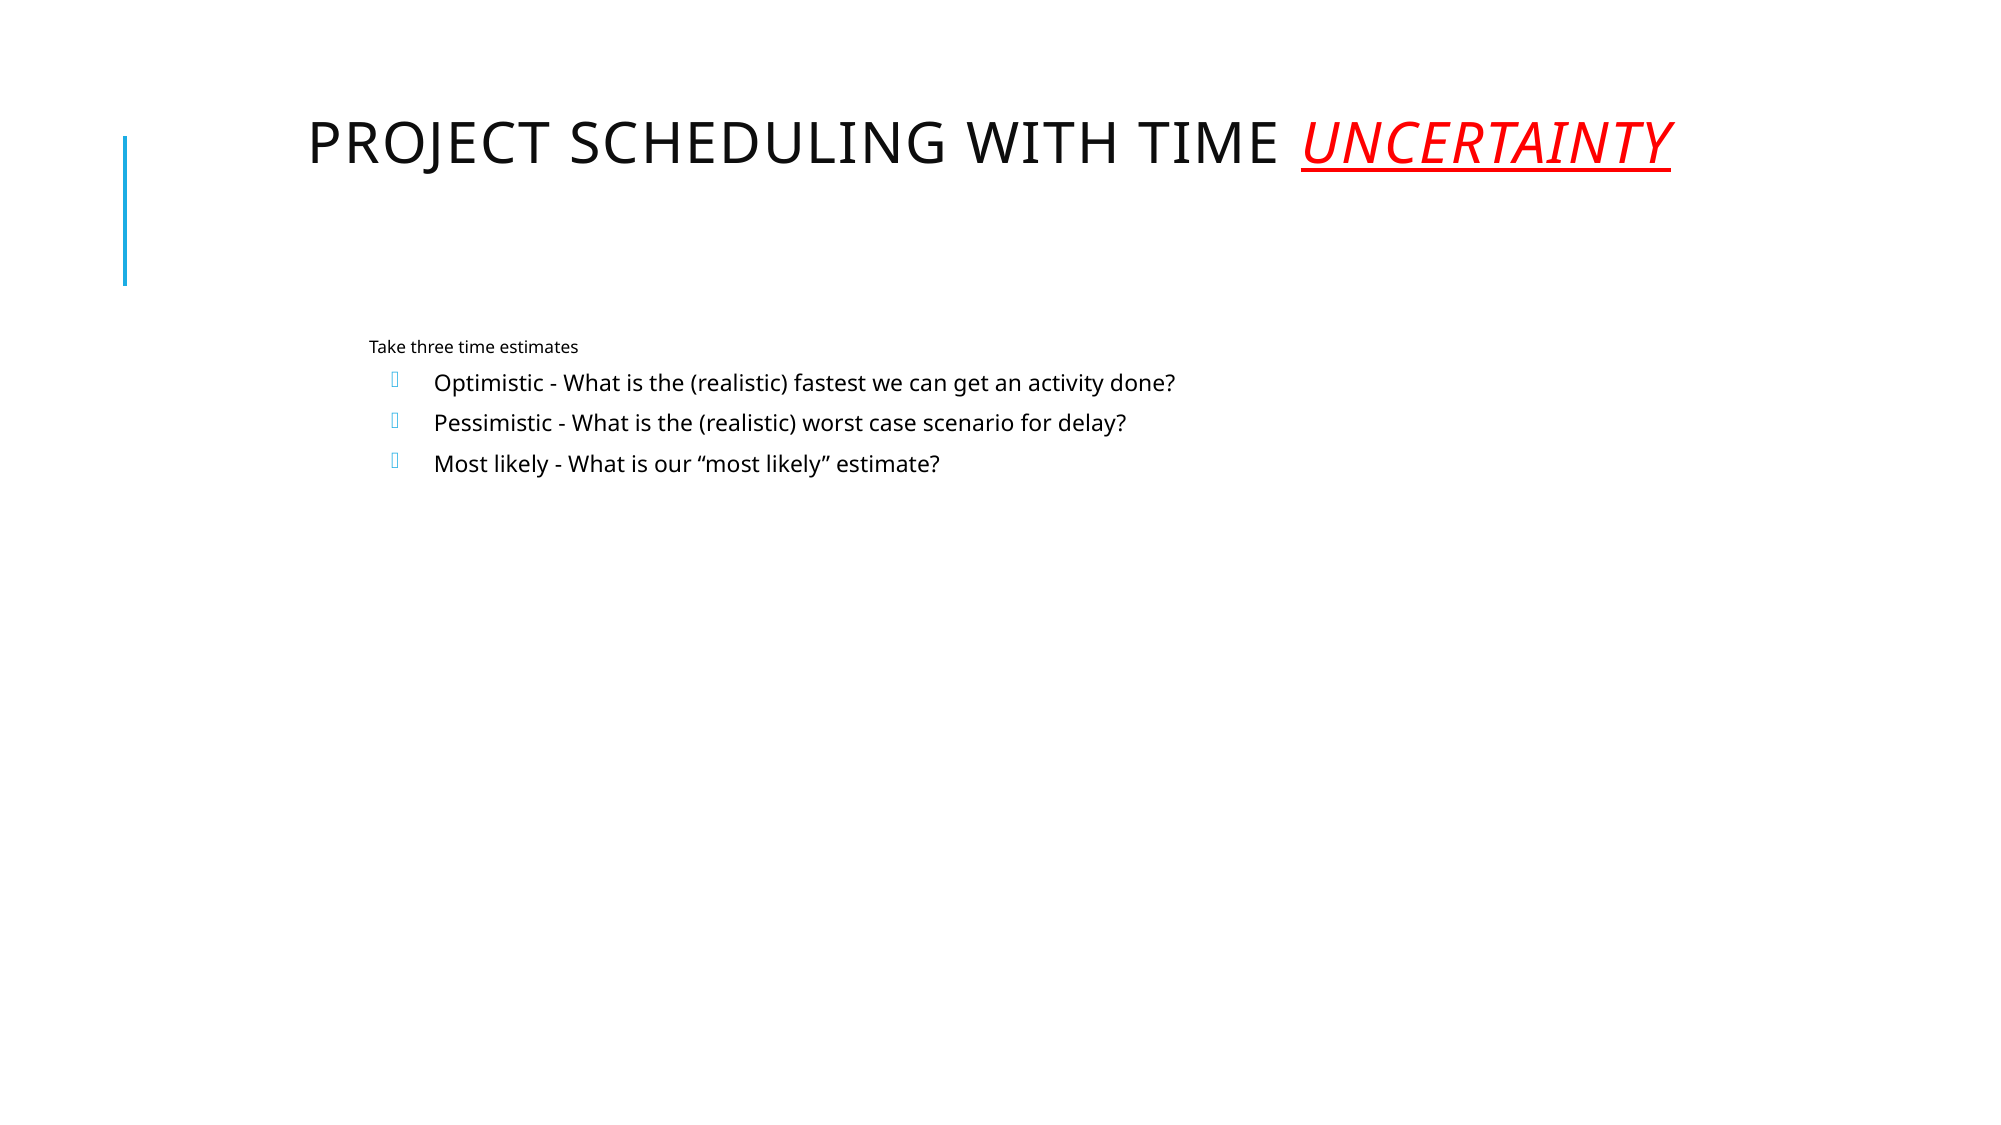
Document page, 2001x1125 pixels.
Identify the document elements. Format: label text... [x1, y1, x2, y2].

list Take three time estimates Optimistic - What is the (realistic) fastest we can get an activity done? Pessimistic - What is the (realistic) worst case scenario for delay? Most likely - What is our “most likely” estimate? [316, 331, 1667, 487]
title Project Scheduling with Time Uncertainty [292, 87, 1704, 207]
